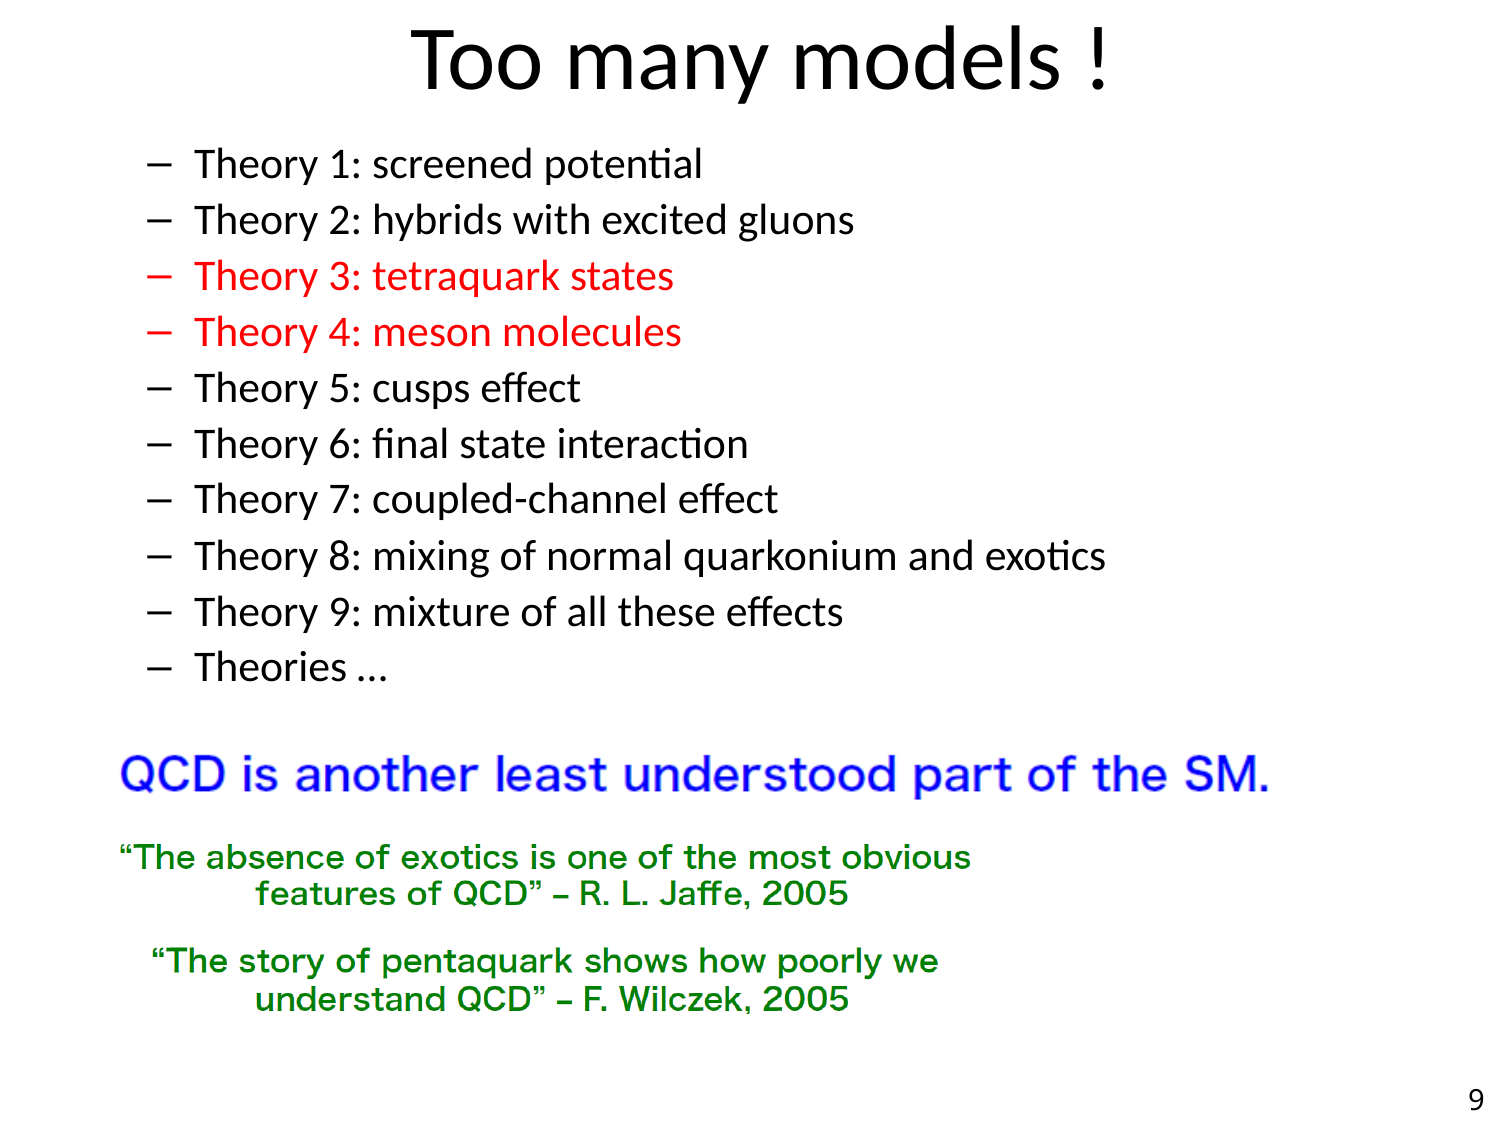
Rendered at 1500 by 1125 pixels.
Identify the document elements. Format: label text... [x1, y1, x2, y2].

list Theory 1: screened potential Theory 2: hybrids with excited gluons Theory 3: tetraquark states Theory 4: meson molecules Theory 5: cusps effect Theory 6: final state interaction Theory 7: coupled-channel effect Theory 8: mixing of normal quarkonium and exotics Theory 9: mixture of all these effects Theories … [57, 132, 1475, 787]
title Too many models ! [125, 7, 1400, 126]
picture [104, 833, 979, 1014]
slide_number 9 [1149, 1076, 1500, 1125]
picture [87, 733, 1299, 817]
